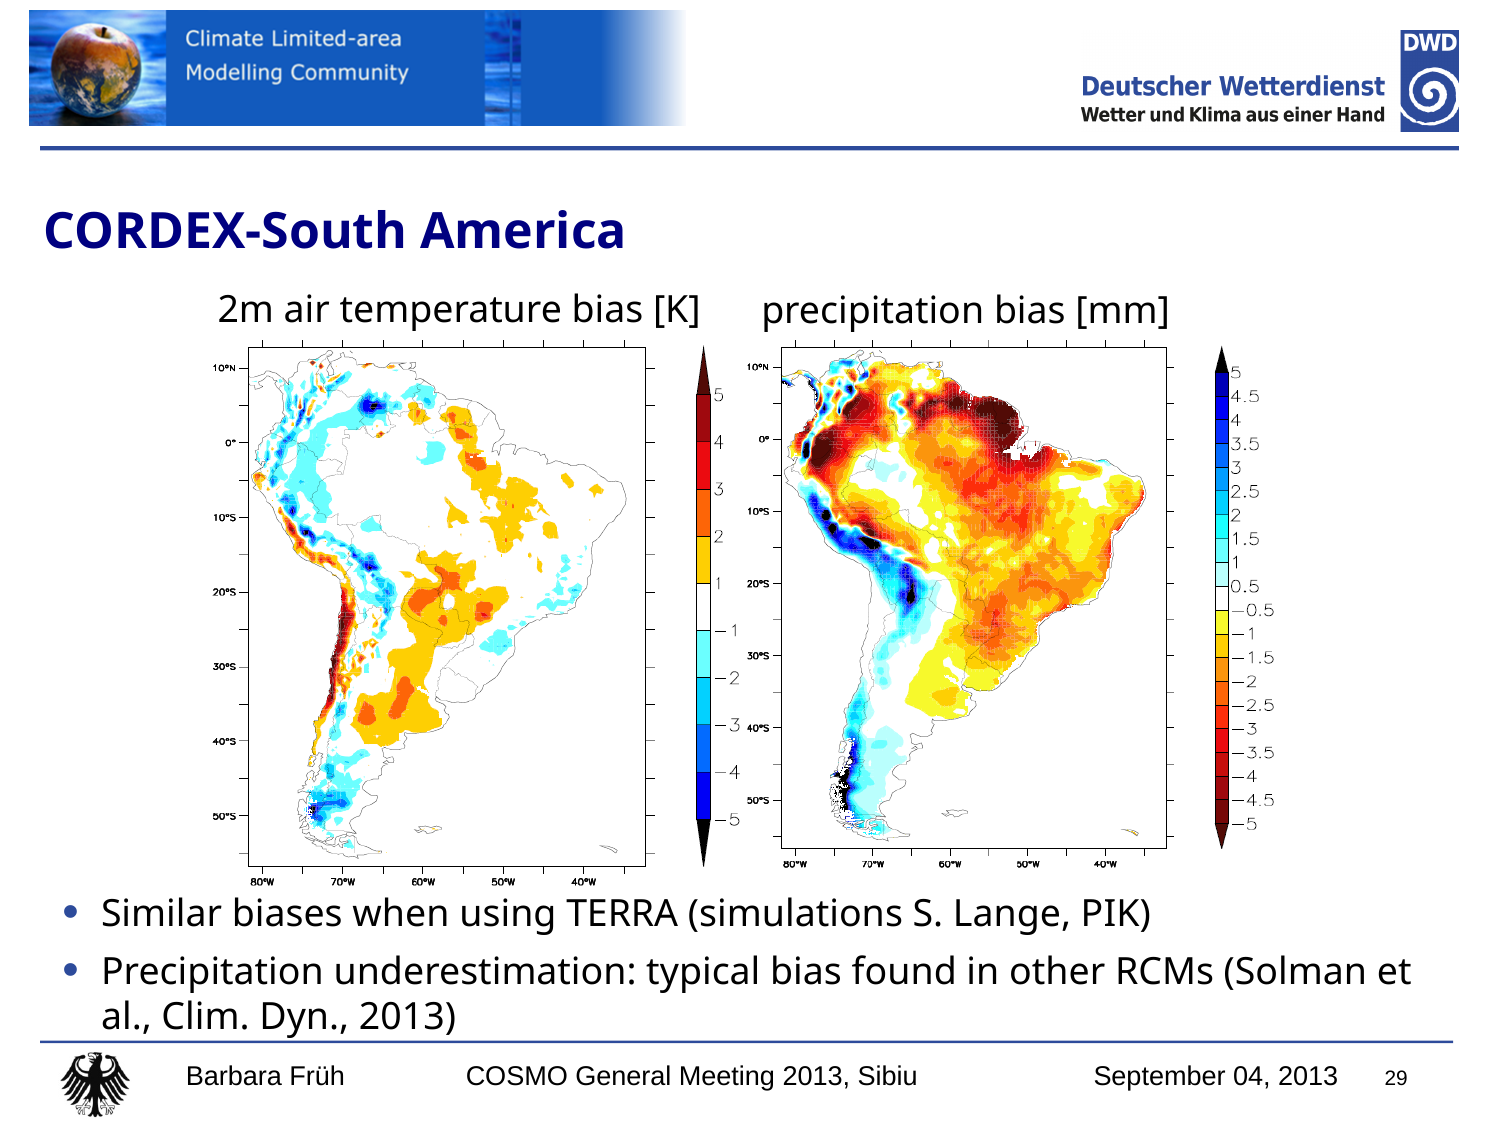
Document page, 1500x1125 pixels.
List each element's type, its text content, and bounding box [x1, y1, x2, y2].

picture [29, 10, 686, 126]
picture [1081, 30, 1459, 132]
text_box 2m air temperature bias [K] [202, 277, 716, 338]
text_box CORDEX-South America [41, 196, 1424, 260]
picture [58, 1050, 132, 1119]
picture [205, 337, 1290, 894]
text_box Similar biases when using TERRA (simulations S. Lange, PIK) Precipitation underestimation: typical bias found in other RCMs (Solman et al., Clim. Dyn., 2013) [62, 883, 1438, 1070]
text_box precipitation bias [mm] [746, 278, 1186, 336]
